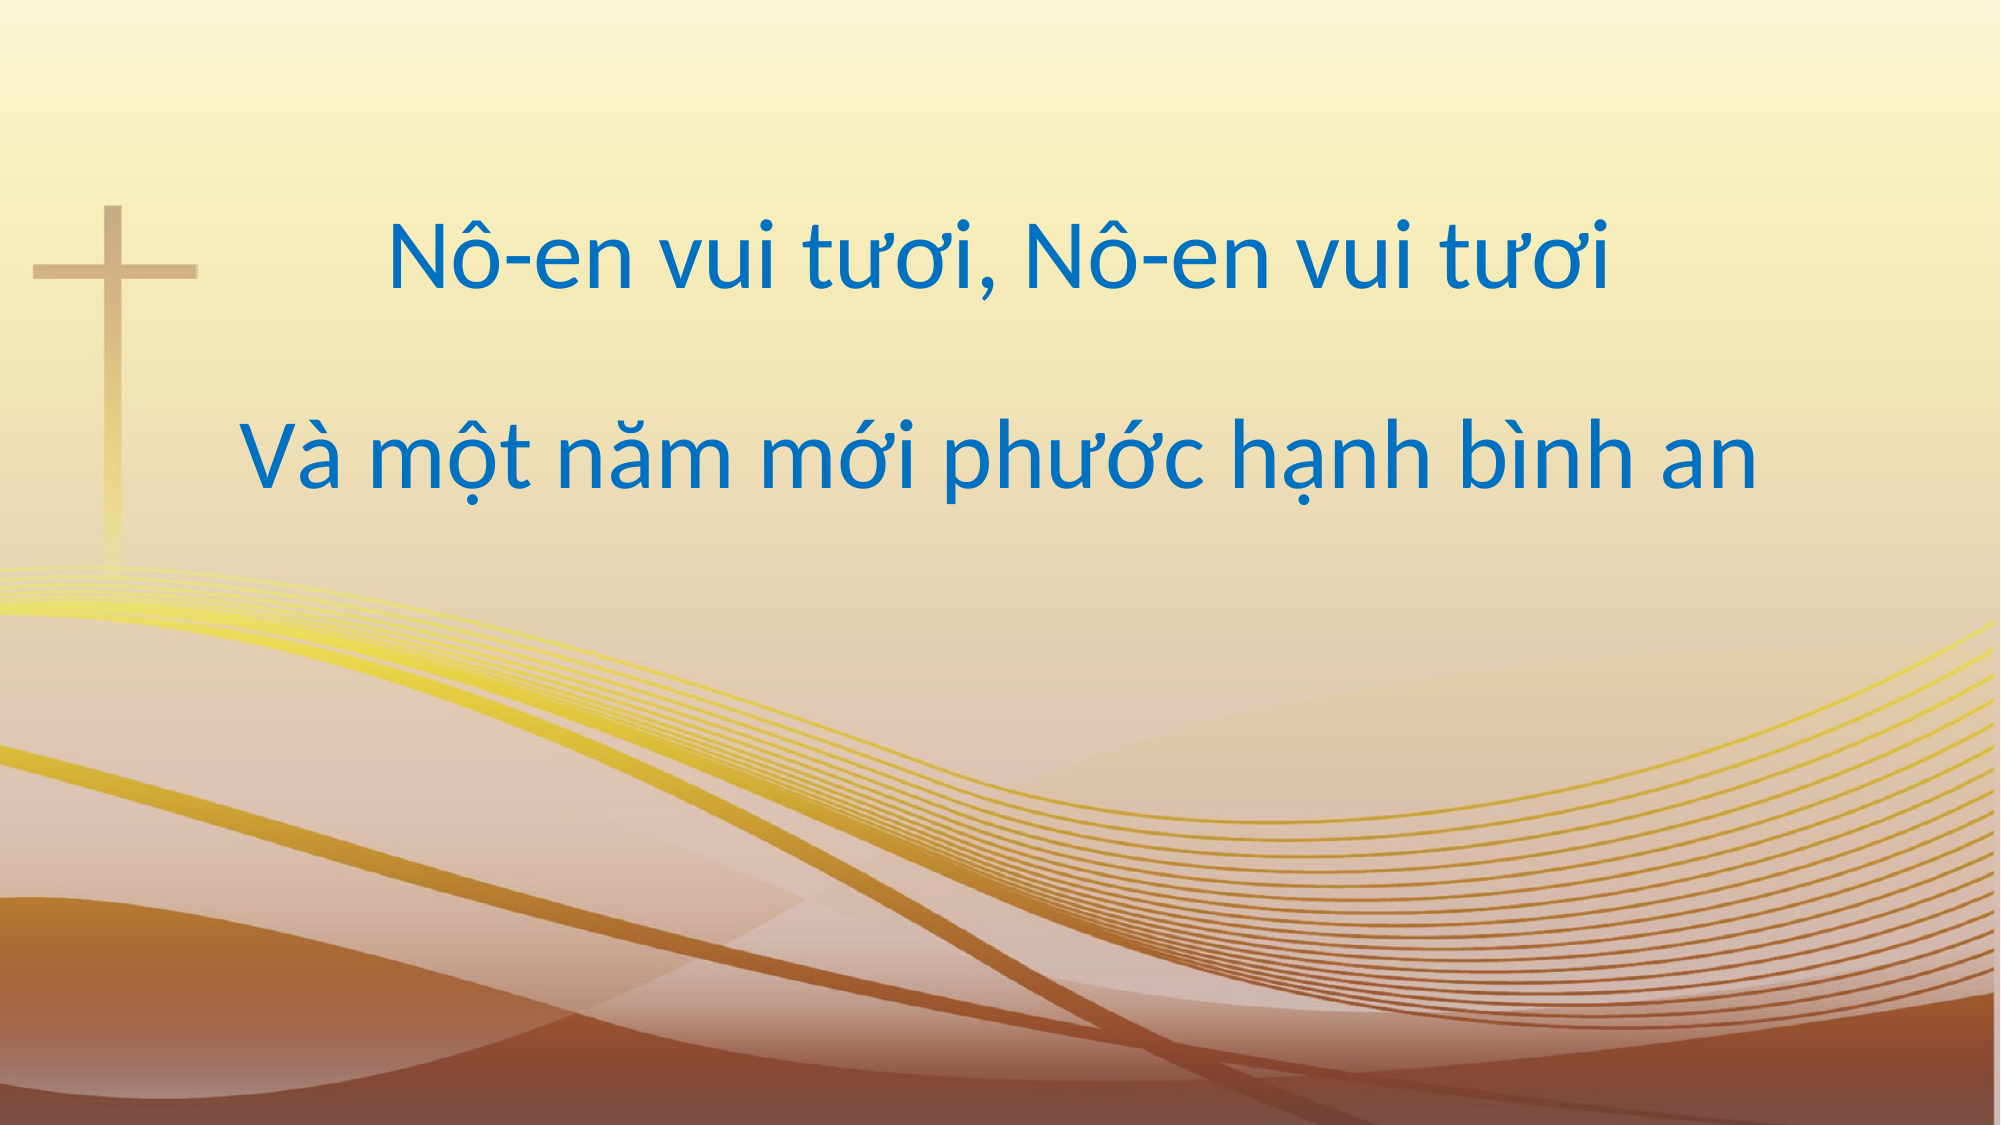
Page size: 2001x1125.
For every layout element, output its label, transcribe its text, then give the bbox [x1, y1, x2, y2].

list Nô-en vui tươi, Nô-en vui tươi Và một năm mới phước hạnh bình an [0, 0, 2000, 1125]
